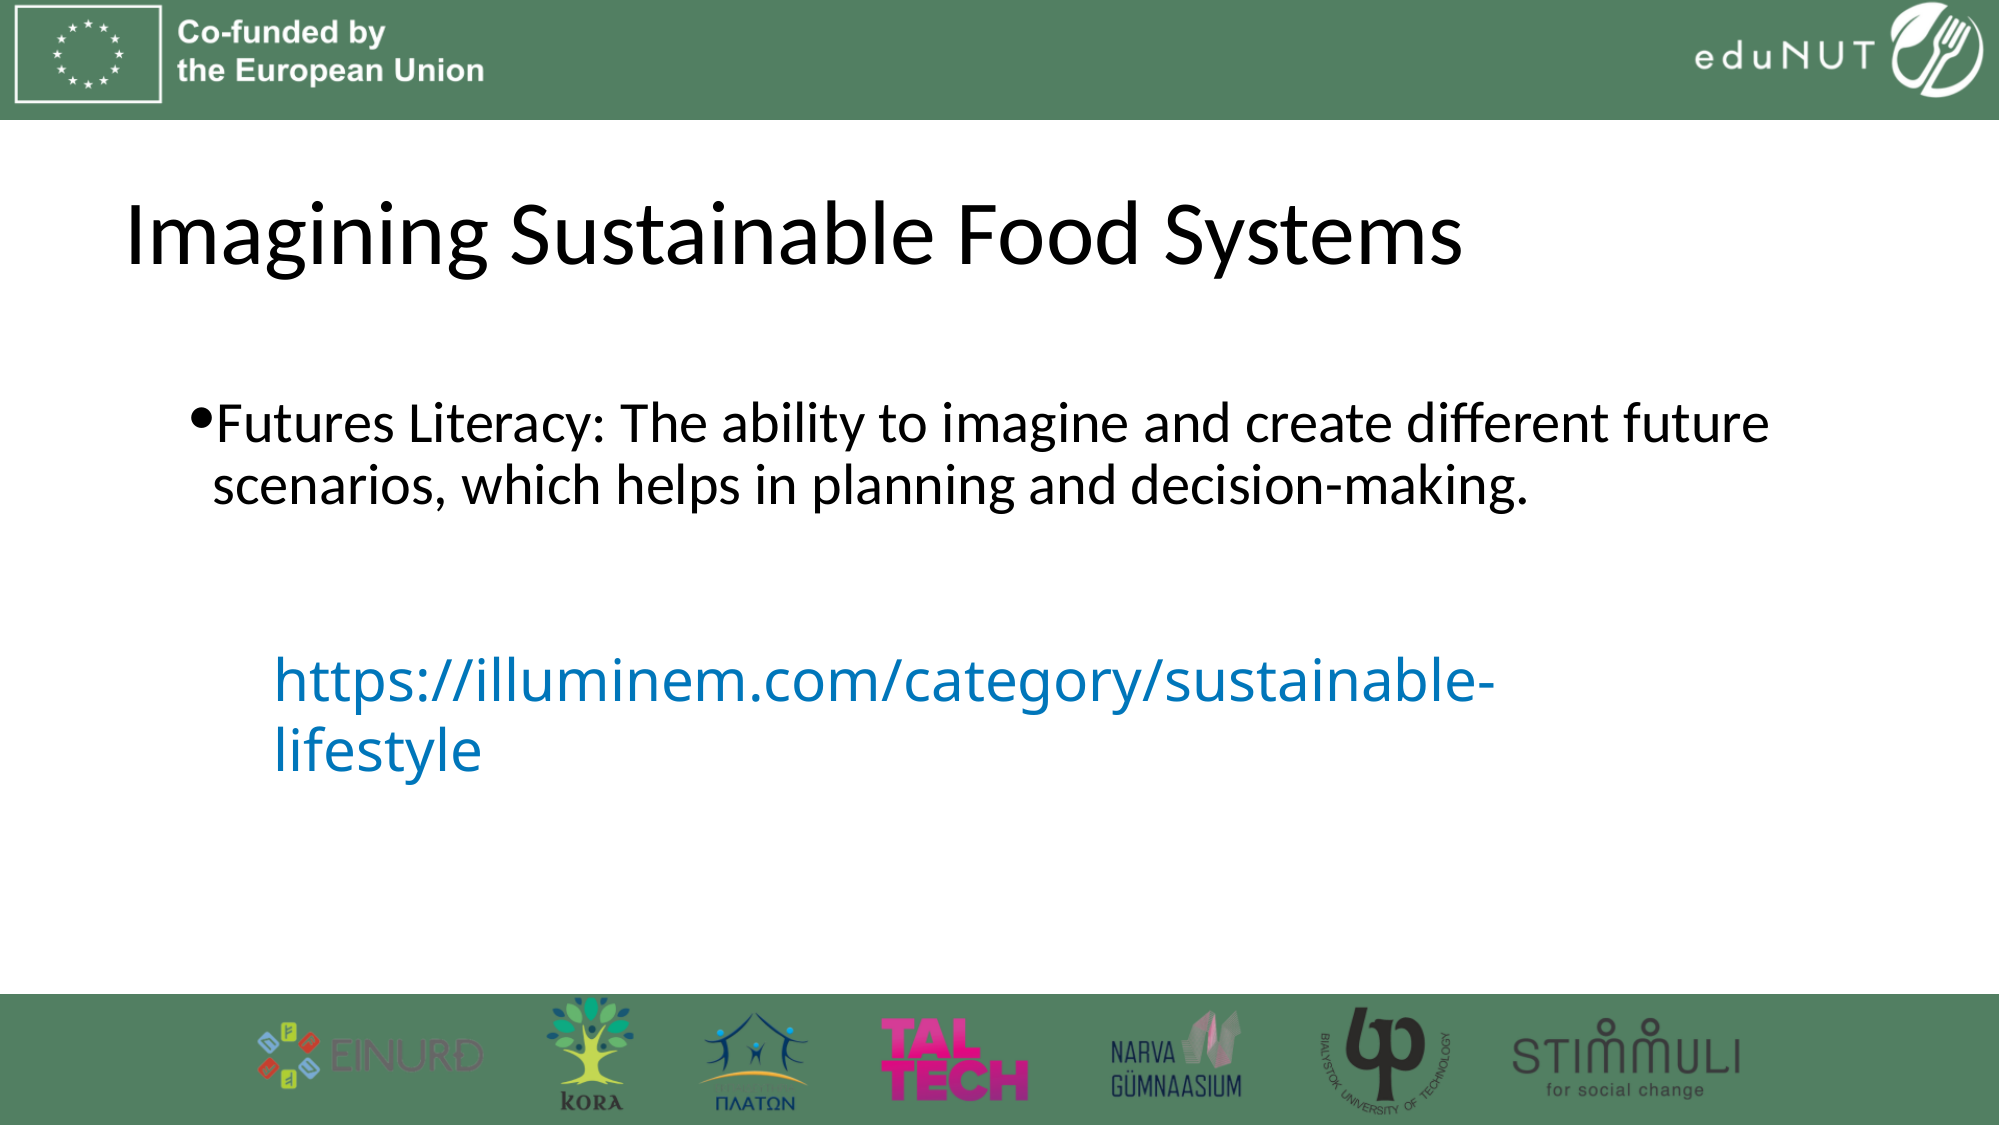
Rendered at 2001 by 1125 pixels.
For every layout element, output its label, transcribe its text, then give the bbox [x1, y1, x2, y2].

list Futures Literacy: The ability to imagine and create different future scenarios, which helps in planning and decision-making. [180, 384, 1906, 631]
picture [0, 994, 1999, 1125]
text_box https://illuminem.com/category/sustainable-lifestyle [273, 573, 1624, 784]
picture [0, 0, 117, 120]
picture [1843, 0, 1999, 120]
title Imagining Sustainable Food Systems [117, 0, 1843, 292]
